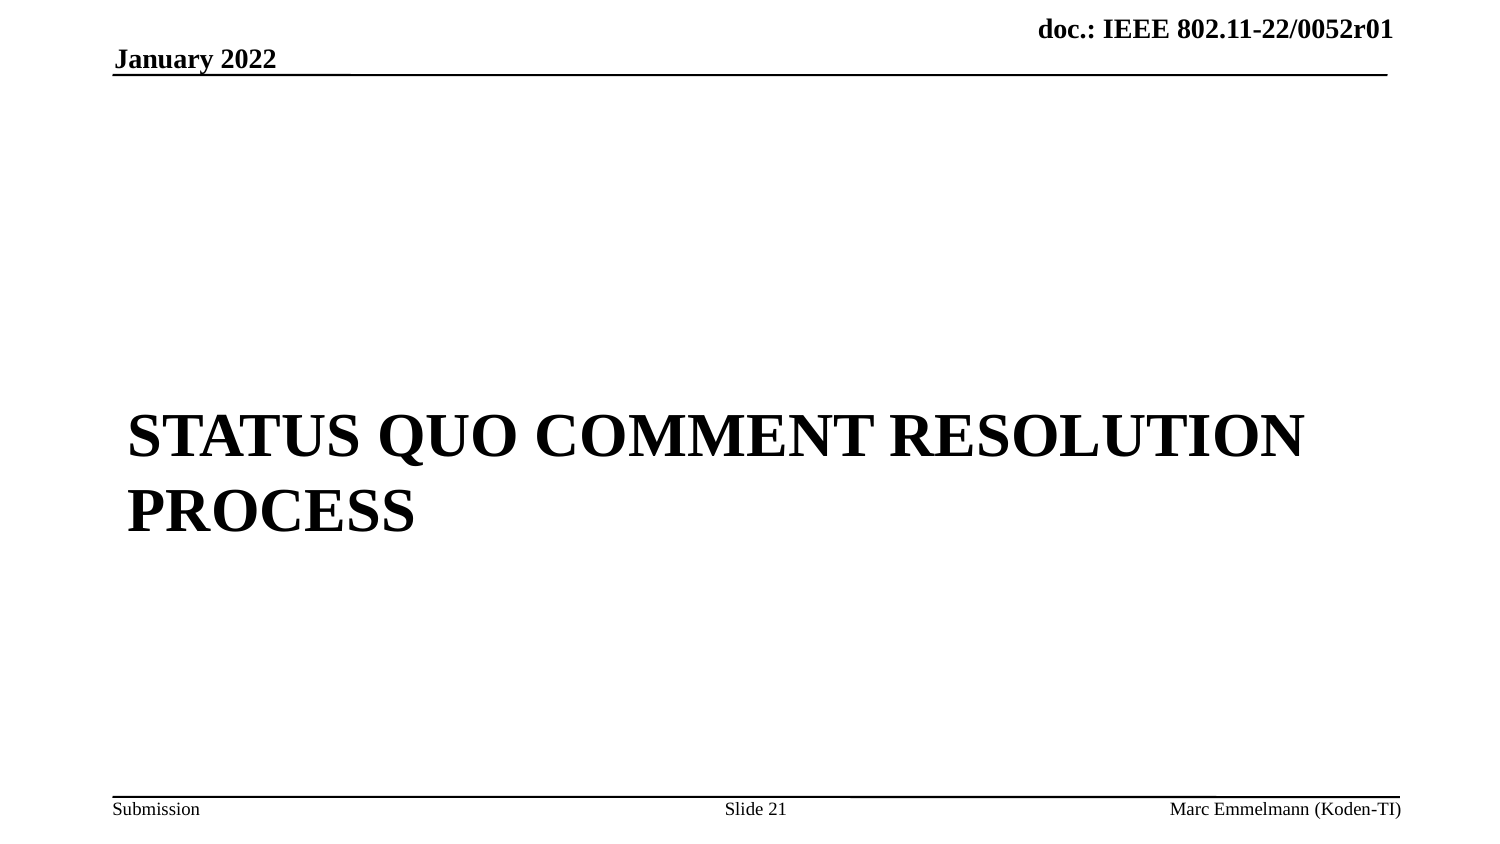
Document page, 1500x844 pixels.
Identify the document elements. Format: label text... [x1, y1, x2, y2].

slide_number Slide 21 [712, 796, 800, 842]
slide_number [114, 40, 423, 75]
footer Marc Emmelmann (Koden-TI) [878, 796, 1402, 820]
title Status Quo Comment Resolution process [112, 386, 1388, 555]
